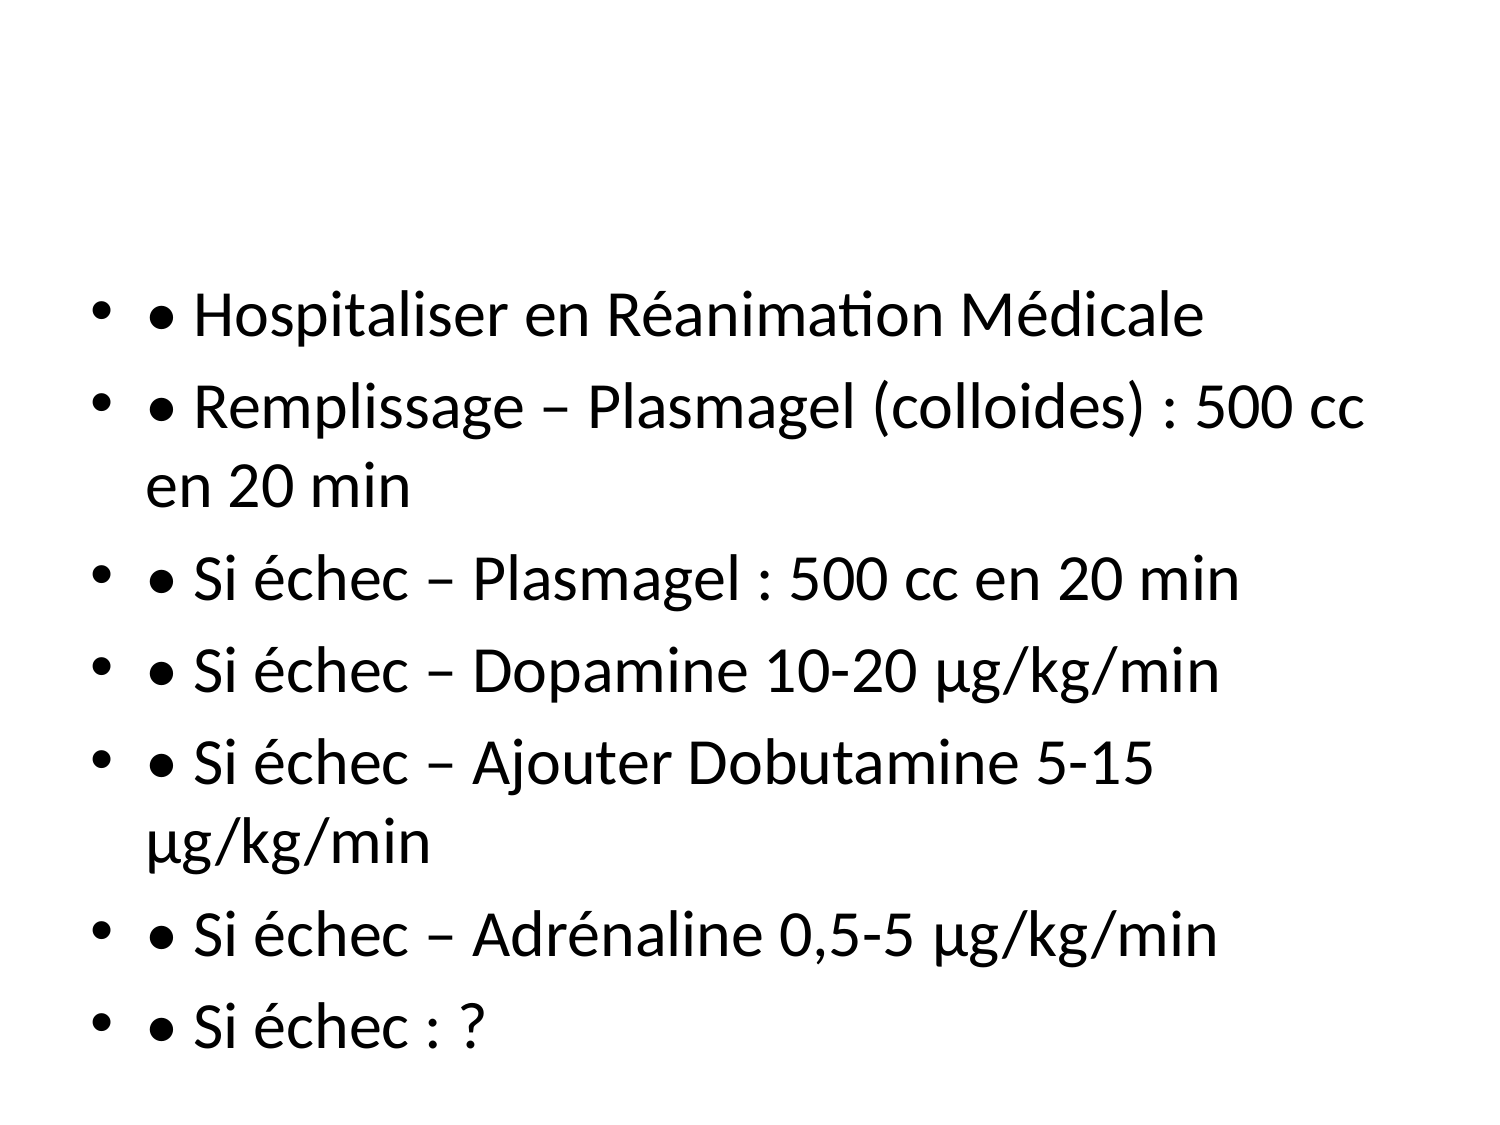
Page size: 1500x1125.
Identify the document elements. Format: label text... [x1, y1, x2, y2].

list • Hospitaliser en Réanimation Médicale • Remplissage – Plasmagel (colloides) : 500 cc en 20 min • Si échec – Plasmagel : 500 cc en 20 min • Si échec – Dopamine 10-20 μg/kg/min • Si échec – Ajouter Dobutamine 5-15 μg/kg/min • Si échec – Adrénaline 0,5-5 μg/kg/min • Si échec : ? [75, 262, 1425, 1071]
